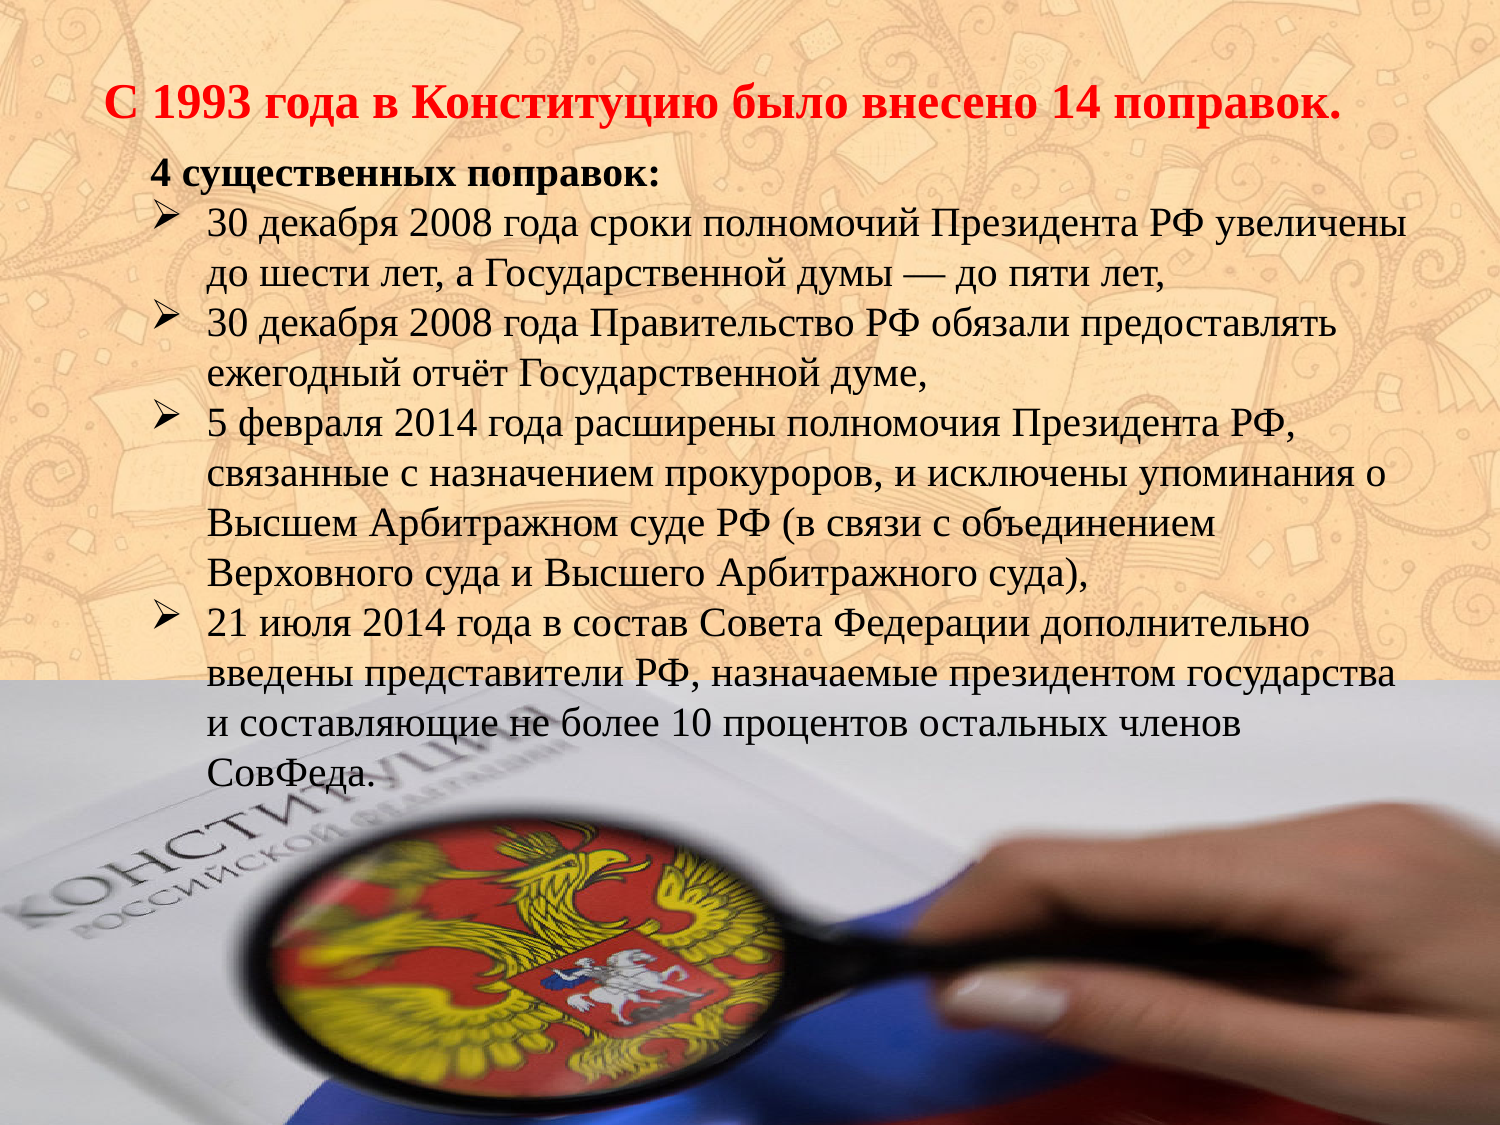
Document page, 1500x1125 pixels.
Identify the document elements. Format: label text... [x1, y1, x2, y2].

text_box С 1993 года в Конституцию было внесено 14 поправок. [88, 61, 1471, 137]
picture [0, 0, 1500, 679]
text_box 4 существенных поправок: 30 декабря 2008 года сроки полномочий Президента РФ увеличены до шести лет, а Государственной думы — до пяти лет, 30 декабря 2008 года Правительство РФ обязали предоставлять ежегодный отчёт Государственной думе, 5 февраля 2014 года расширены полномочия Президента РФ, связанные с назначением прокуроров, и исключены упоминания о Высшем Арбитражном суде РФ (в связи с объединением Верховного суда и Высшего Арбитражного суда), 21 июля 2014 года в состав Совета Федерации дополнительно введены представители РФ, назначаемые президентом государства и составляющие не более 10 процентов остальных членов СовФеда. [135, 137, 1435, 669]
picture [0, 680, 1500, 1125]
